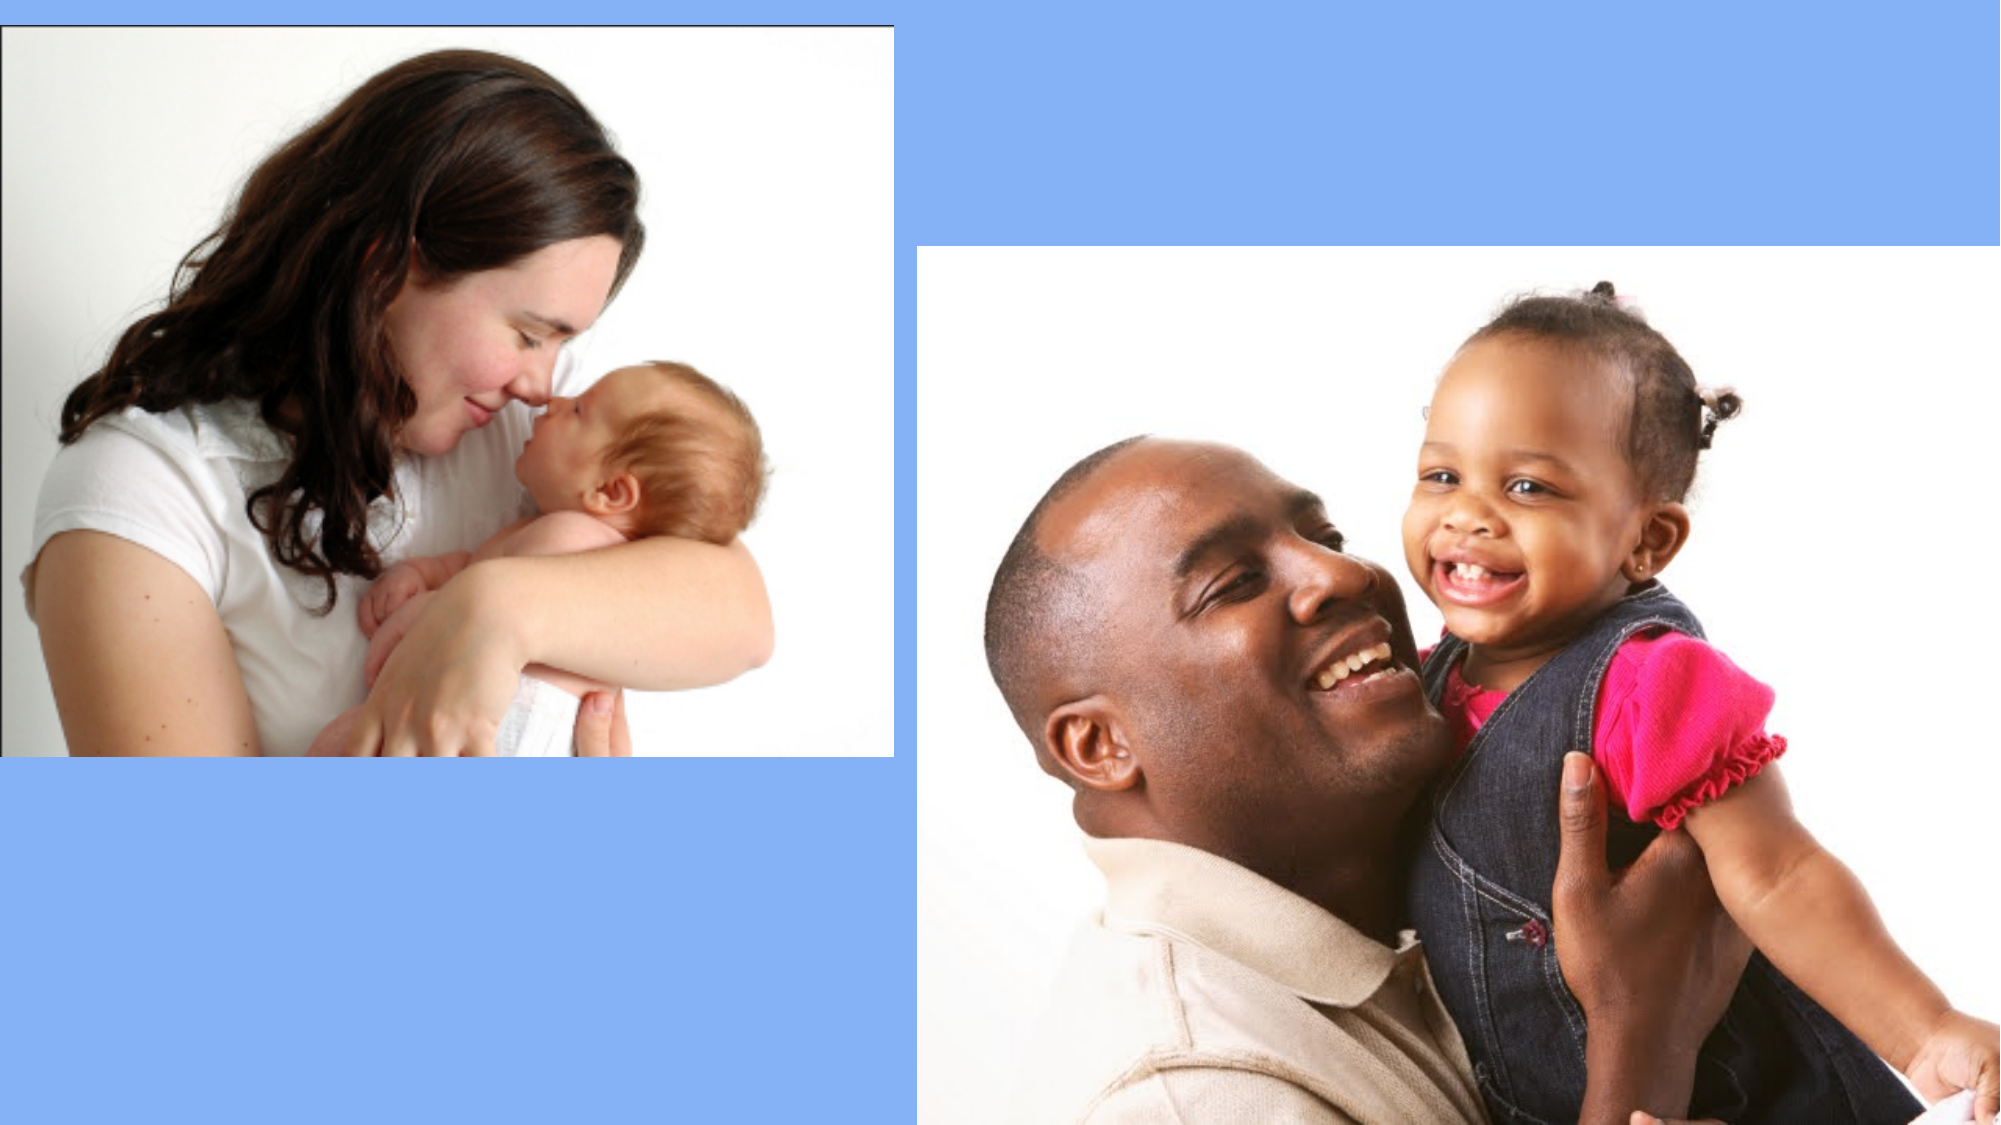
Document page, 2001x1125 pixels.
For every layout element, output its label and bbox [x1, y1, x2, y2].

picture [0, 25, 894, 757]
picture [916, 246, 2000, 1125]
